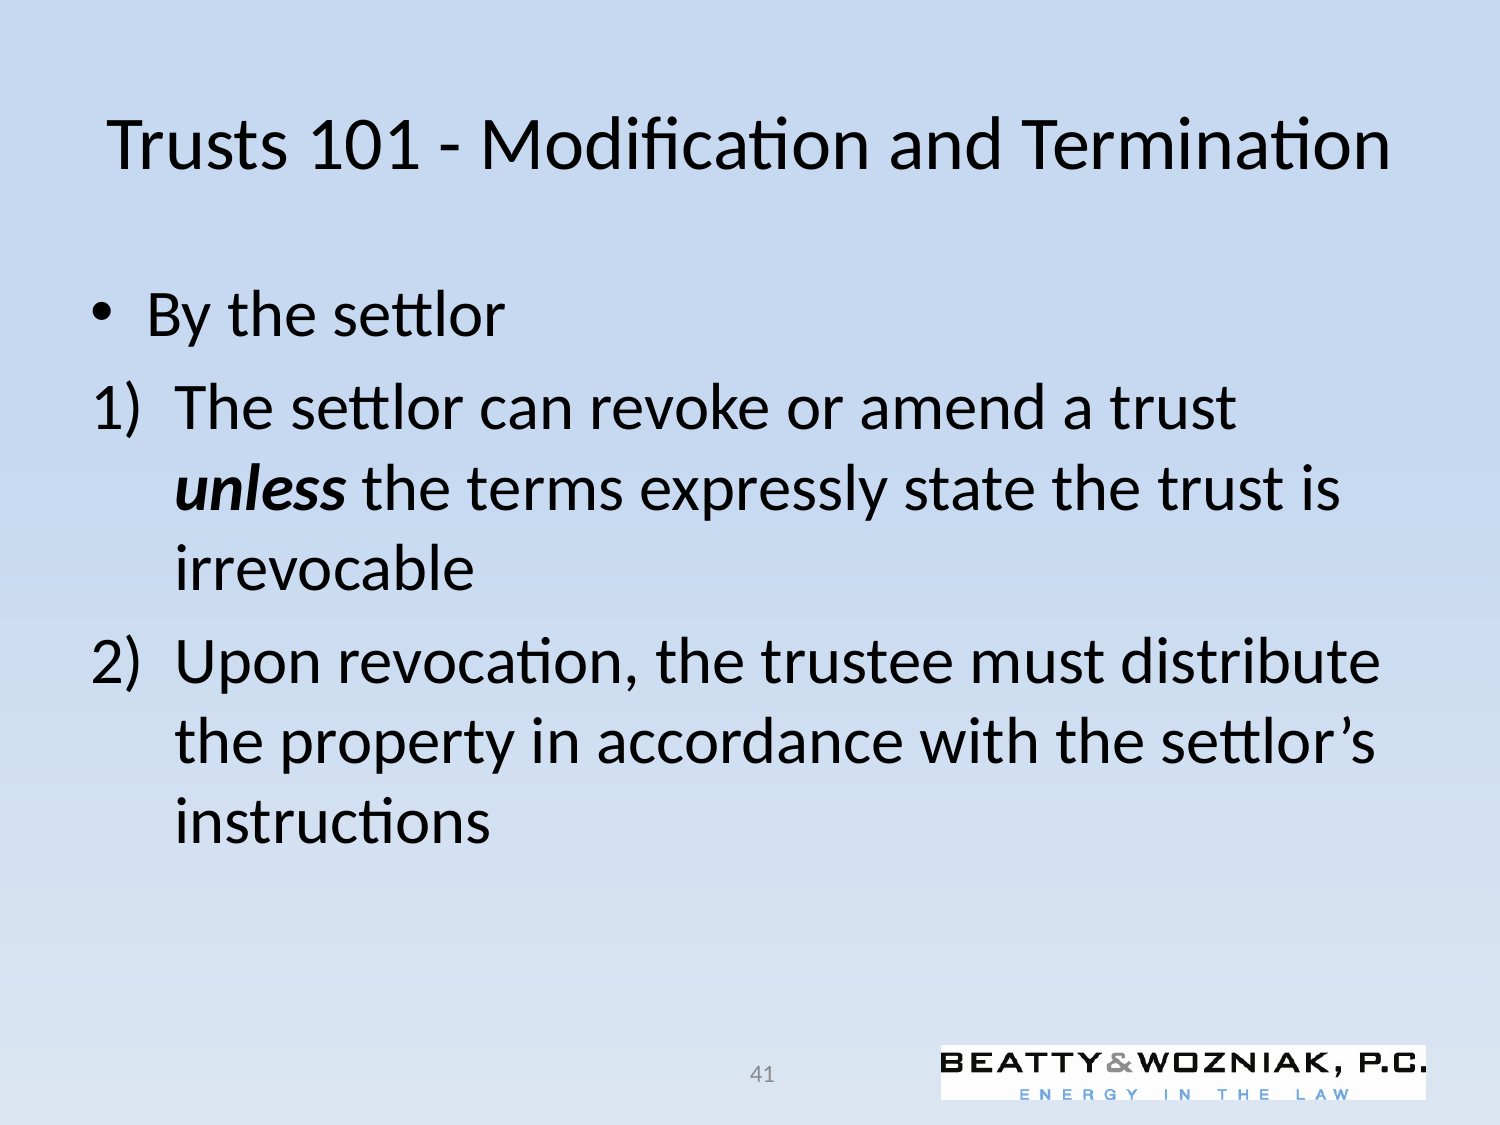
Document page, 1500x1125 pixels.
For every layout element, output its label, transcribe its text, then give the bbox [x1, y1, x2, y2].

slide_number 41 [587, 1042, 938, 1103]
picture [941, 1045, 1426, 1100]
list By the settlor The settlor can revoke or amend a trust unless the terms expressly state the trust is irrevocable Upon revocation, the trustee must distribute the property in accordance with the settlor’s instructions [75, 262, 1425, 1005]
title Trusts 101 - Modification and Termination [75, 45, 1425, 233]
